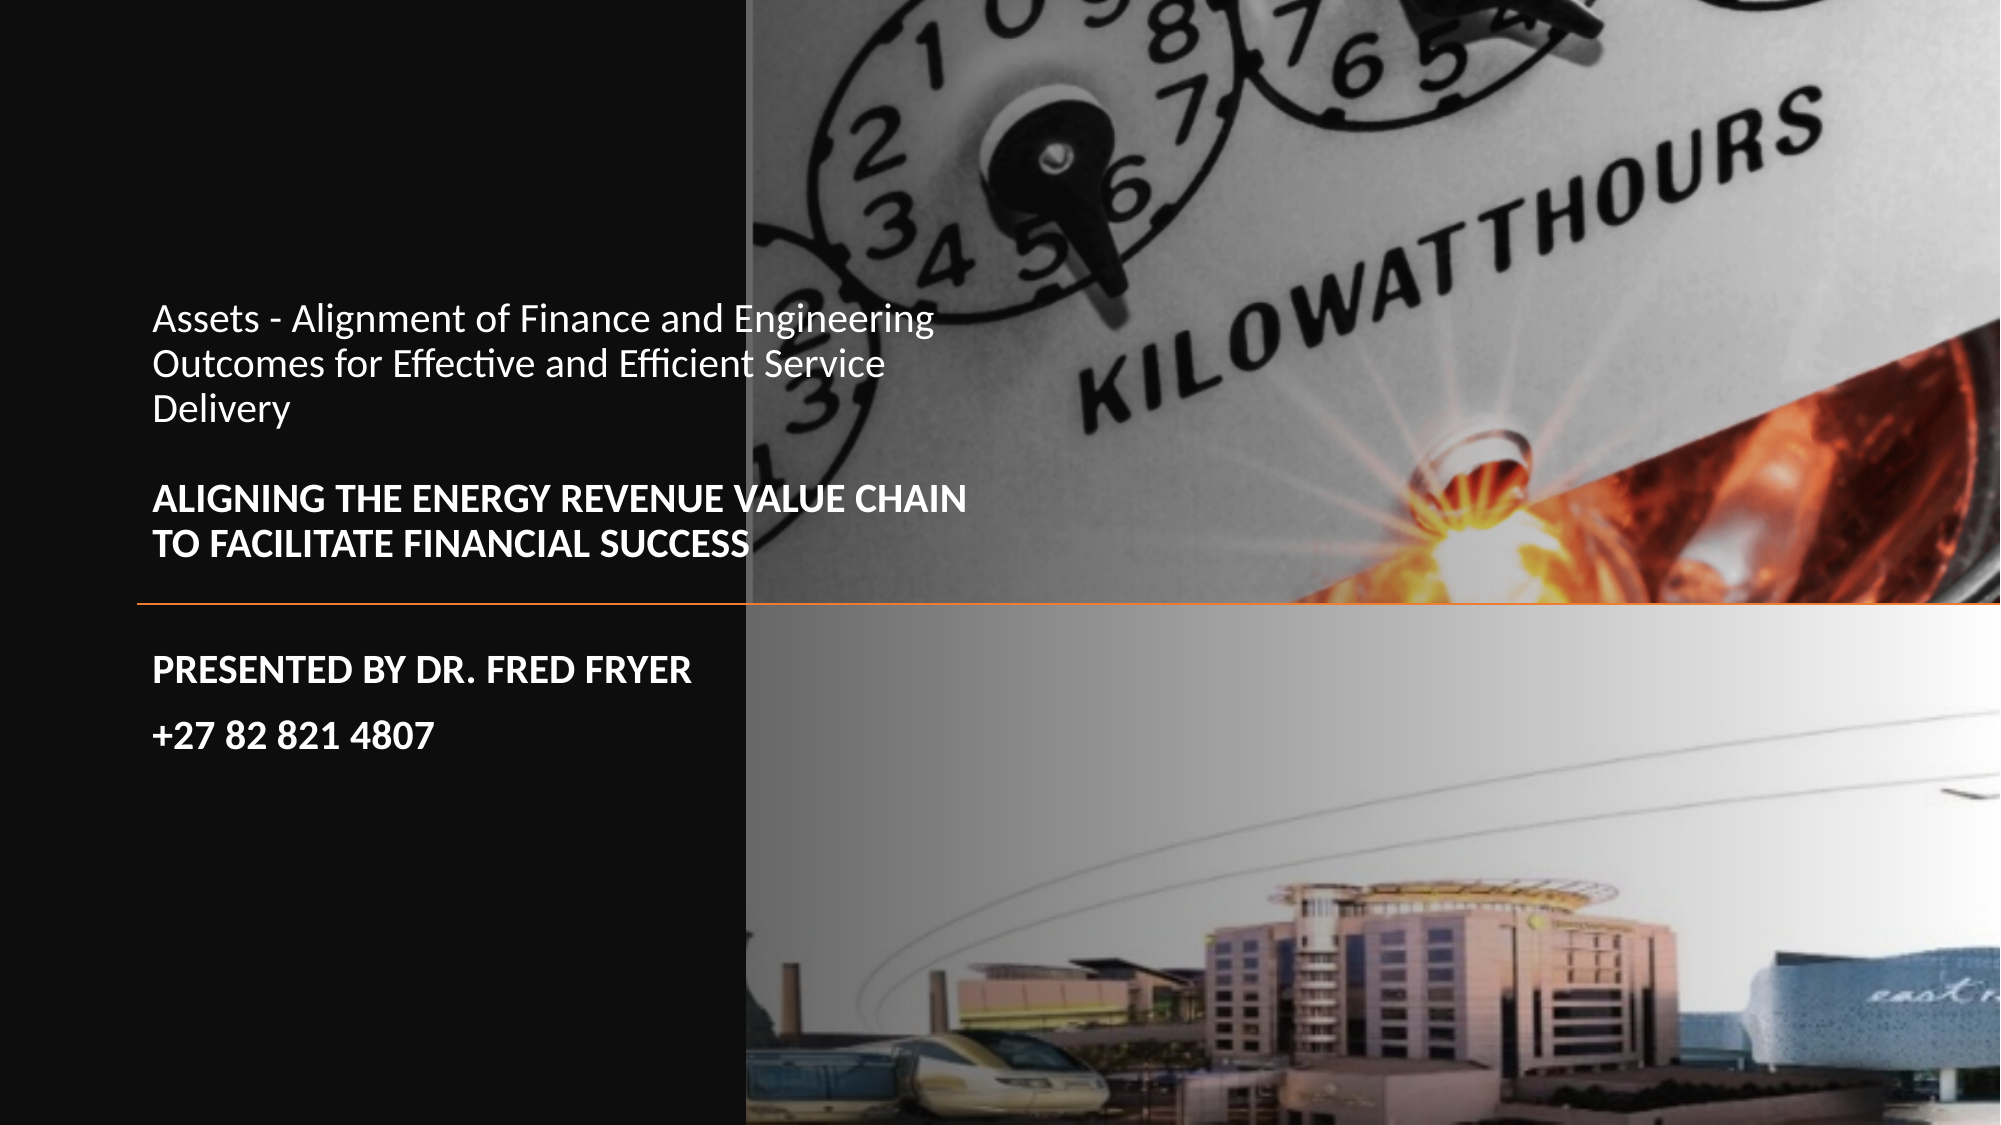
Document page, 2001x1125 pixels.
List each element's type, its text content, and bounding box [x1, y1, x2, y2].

picture [745, 604, 2000, 1125]
subtitle PRESENTED BY DR. FRED FRYER +27 82 821 4807 [137, 640, 745, 912]
title Assets - Alignment of Finance and Engineering Outcomes for Effective and Efficient Service Delivery ALIGNING THE ENERGY REVENUE VALUE CHAIN TO FACILITATE FINANCIAL SUCCESS [137, 182, 745, 575]
picture [745, 0, 2000, 603]
text_box [0, 0, 745, 1125]
